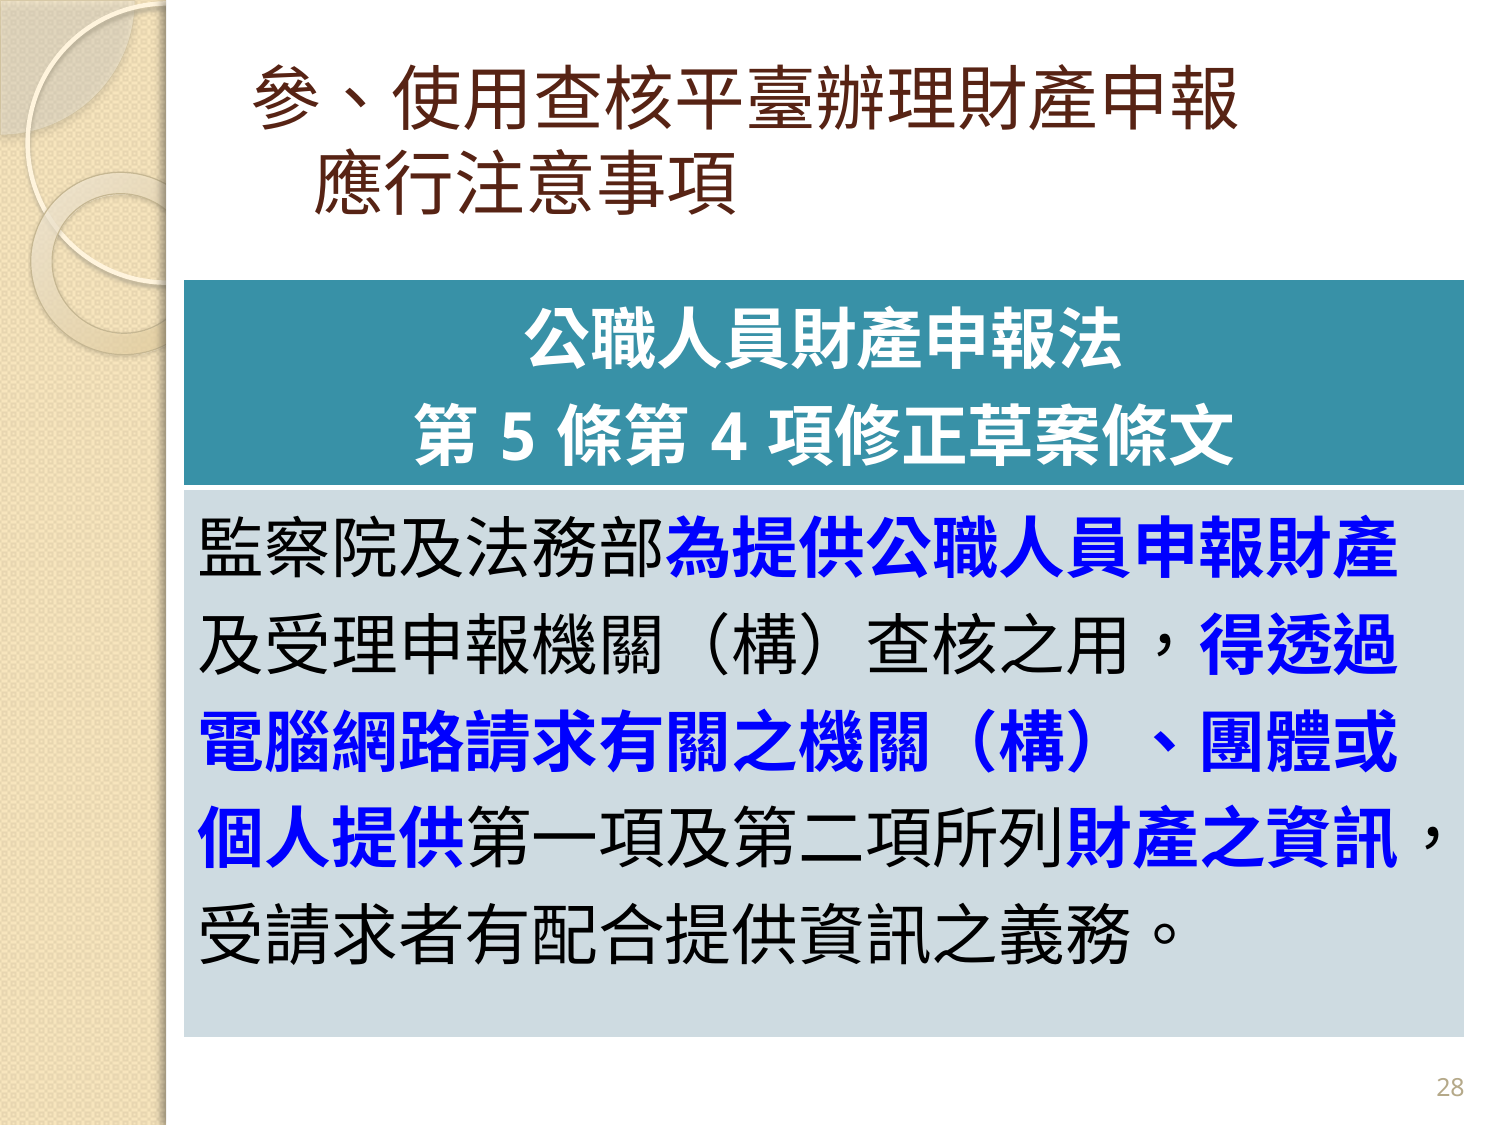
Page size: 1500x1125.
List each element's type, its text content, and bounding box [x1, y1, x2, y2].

slide_number 28 [1413, 1034, 1488, 1113]
list [235, 237, 1466, 1025]
table_cell 監察院及法務部為提供公職人員申報財產及受理申報機關（構）查核之用，得透過電腦網路請求有關之機關（構）、團體或個人提供第一項及第二項所列財產之資訊，受請求者有配合提供資訊之義務。 [184, 490, 1464, 1037]
table_header 公職人員財產申報法 第5條第4項修正草案條文 [184, 280, 1464, 485]
title 參、使用查核平臺辦理財產申報 應行注意事項 [235, 45, 1466, 233]
